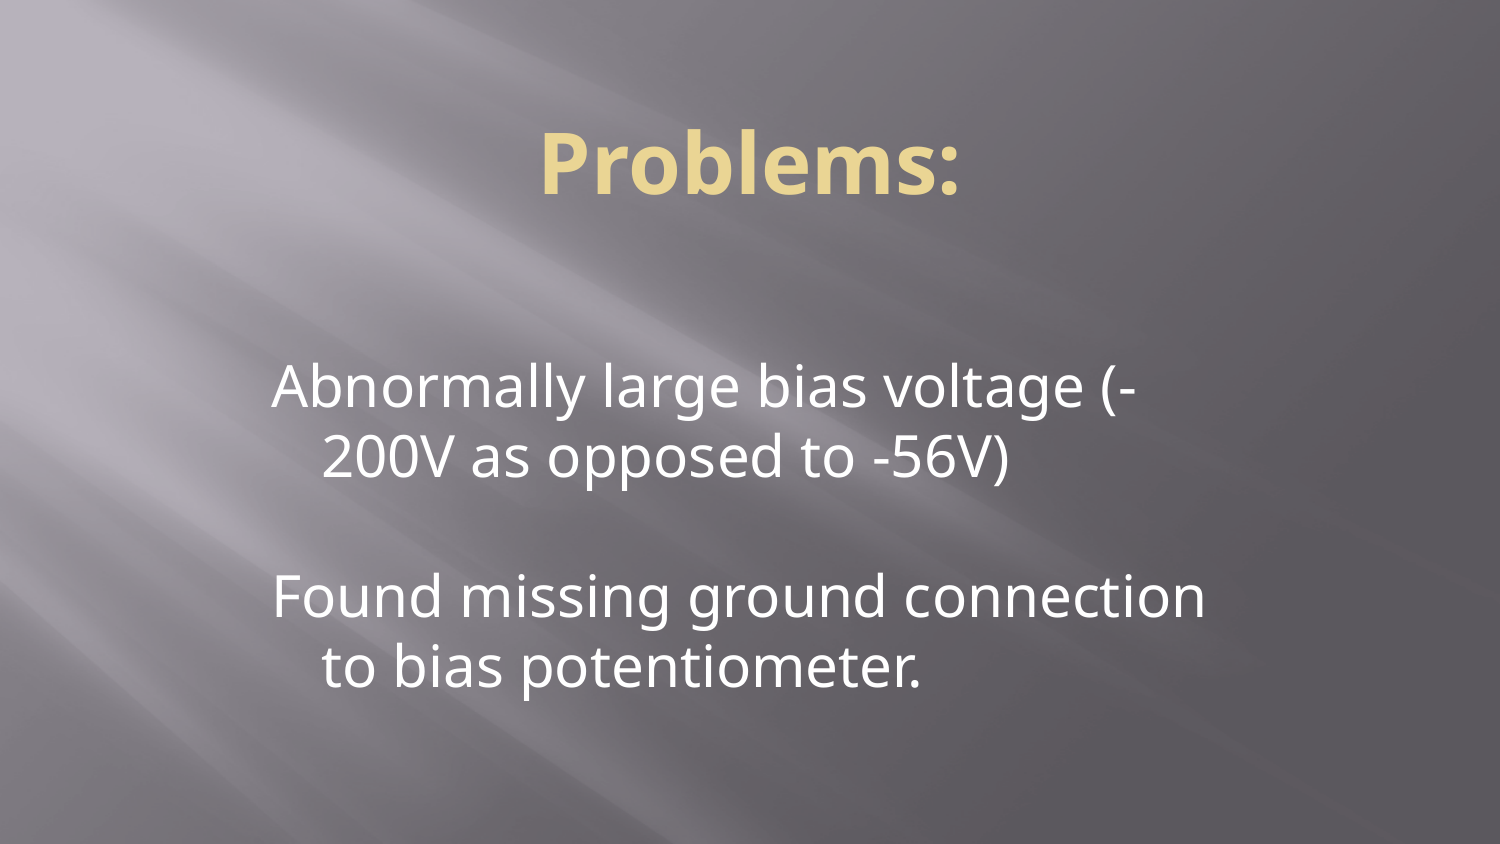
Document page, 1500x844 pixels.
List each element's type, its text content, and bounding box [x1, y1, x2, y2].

list Abnormally large bias voltage (-200V as opposed to -56V) Found missing ground connection to bias potentiometer. [216, 263, 1254, 757]
title Problems: [231, 94, 1269, 199]
picture [0, 0, 1500, 844]
